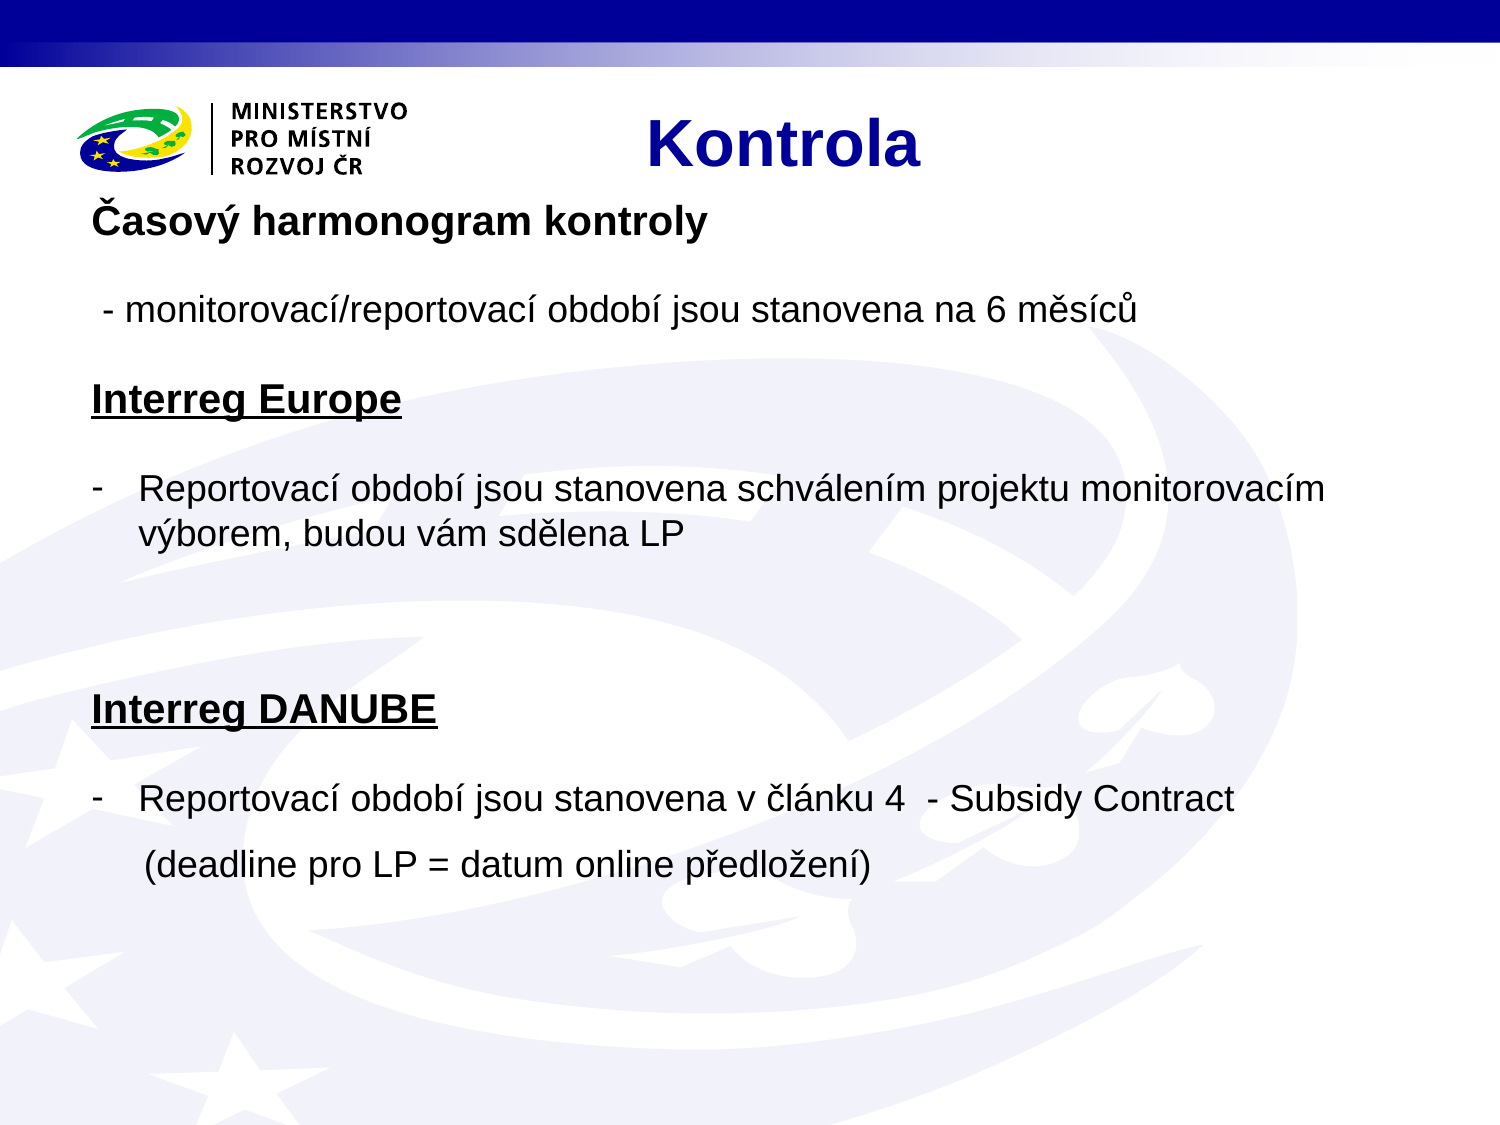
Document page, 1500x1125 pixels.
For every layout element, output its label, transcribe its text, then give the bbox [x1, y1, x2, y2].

text_box Kontrola [631, 92, 1211, 187]
list Časový harmonogram kontroly - monitorovací/reportovací období jsou stanovena na 6 měsíců Interreg Europe Reportovací období jsou stanovena schválením projektu monitorovacím výborem, budou vám sdělena LP Interreg DANUBE Reportovací období jsou stanovena v článku 4 - Subsidy Contract (deadline pro LP = datum online předložení) [76, 196, 1437, 1094]
